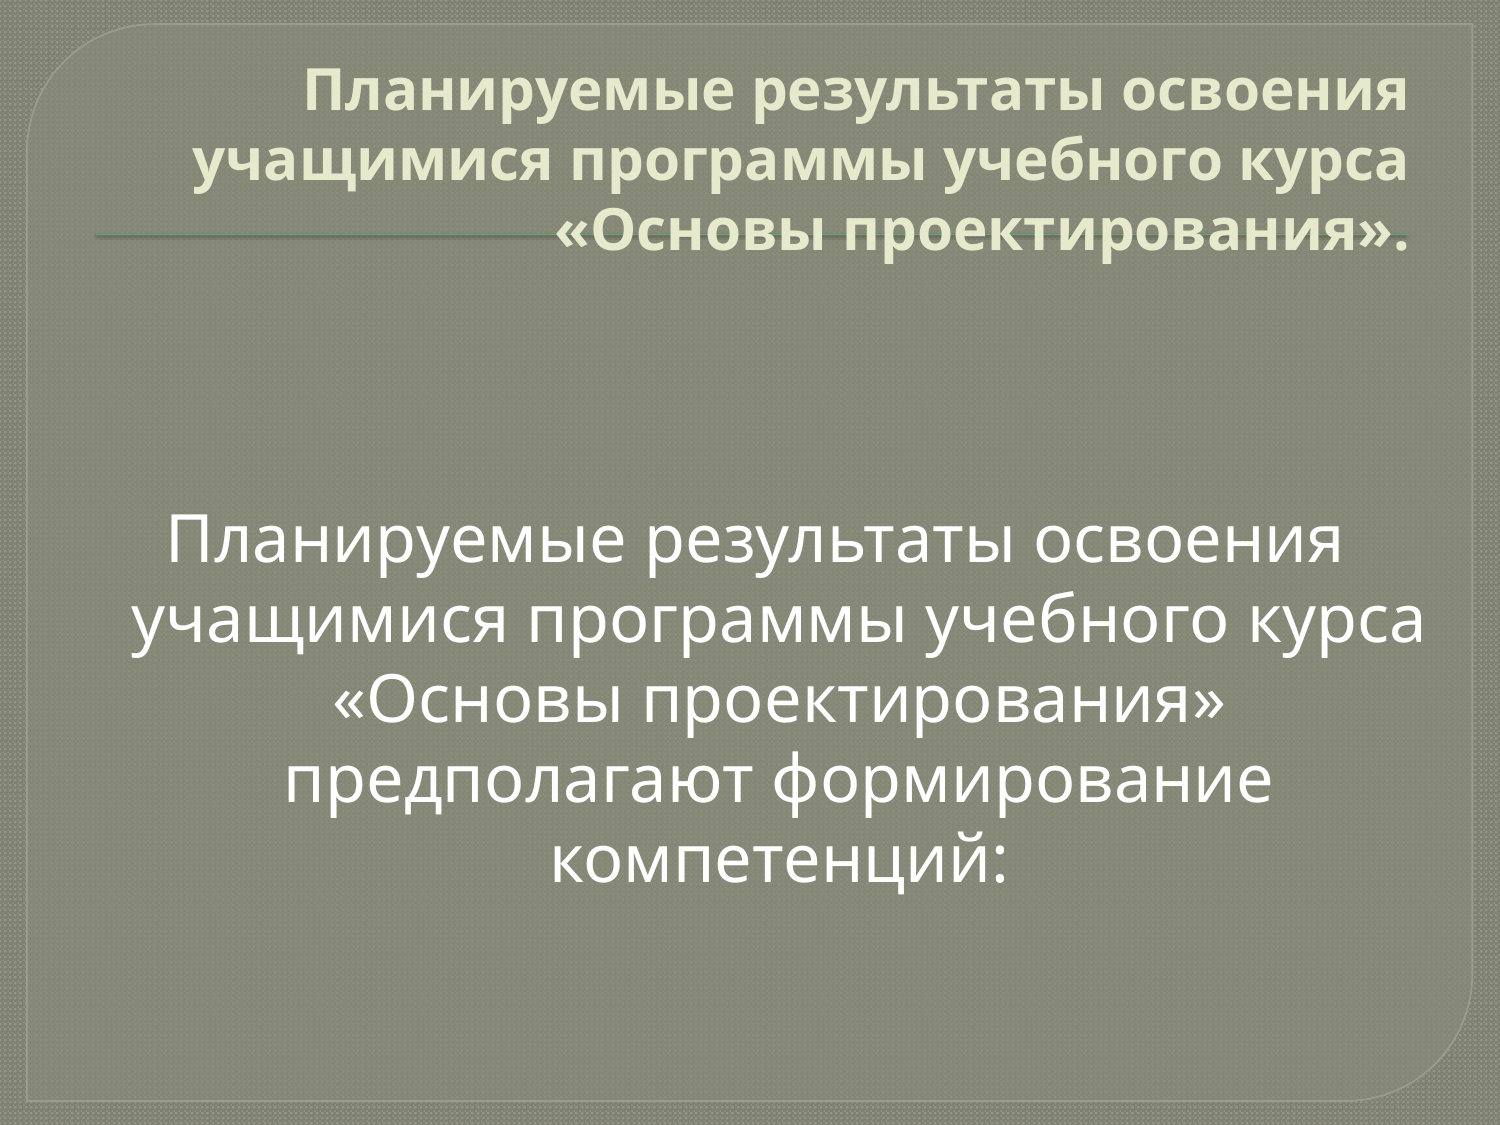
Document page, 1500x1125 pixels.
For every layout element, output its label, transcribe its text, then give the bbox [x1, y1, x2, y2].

title Планируемые результаты освоения учащимися программы учебного курса «Основы проектирования». [75, 46, 1425, 328]
list Планируемые результаты освоения учащимися программы учебного курса «Основы проектирования» предполагают формирование компетенций: [58, 328, 1454, 1032]
